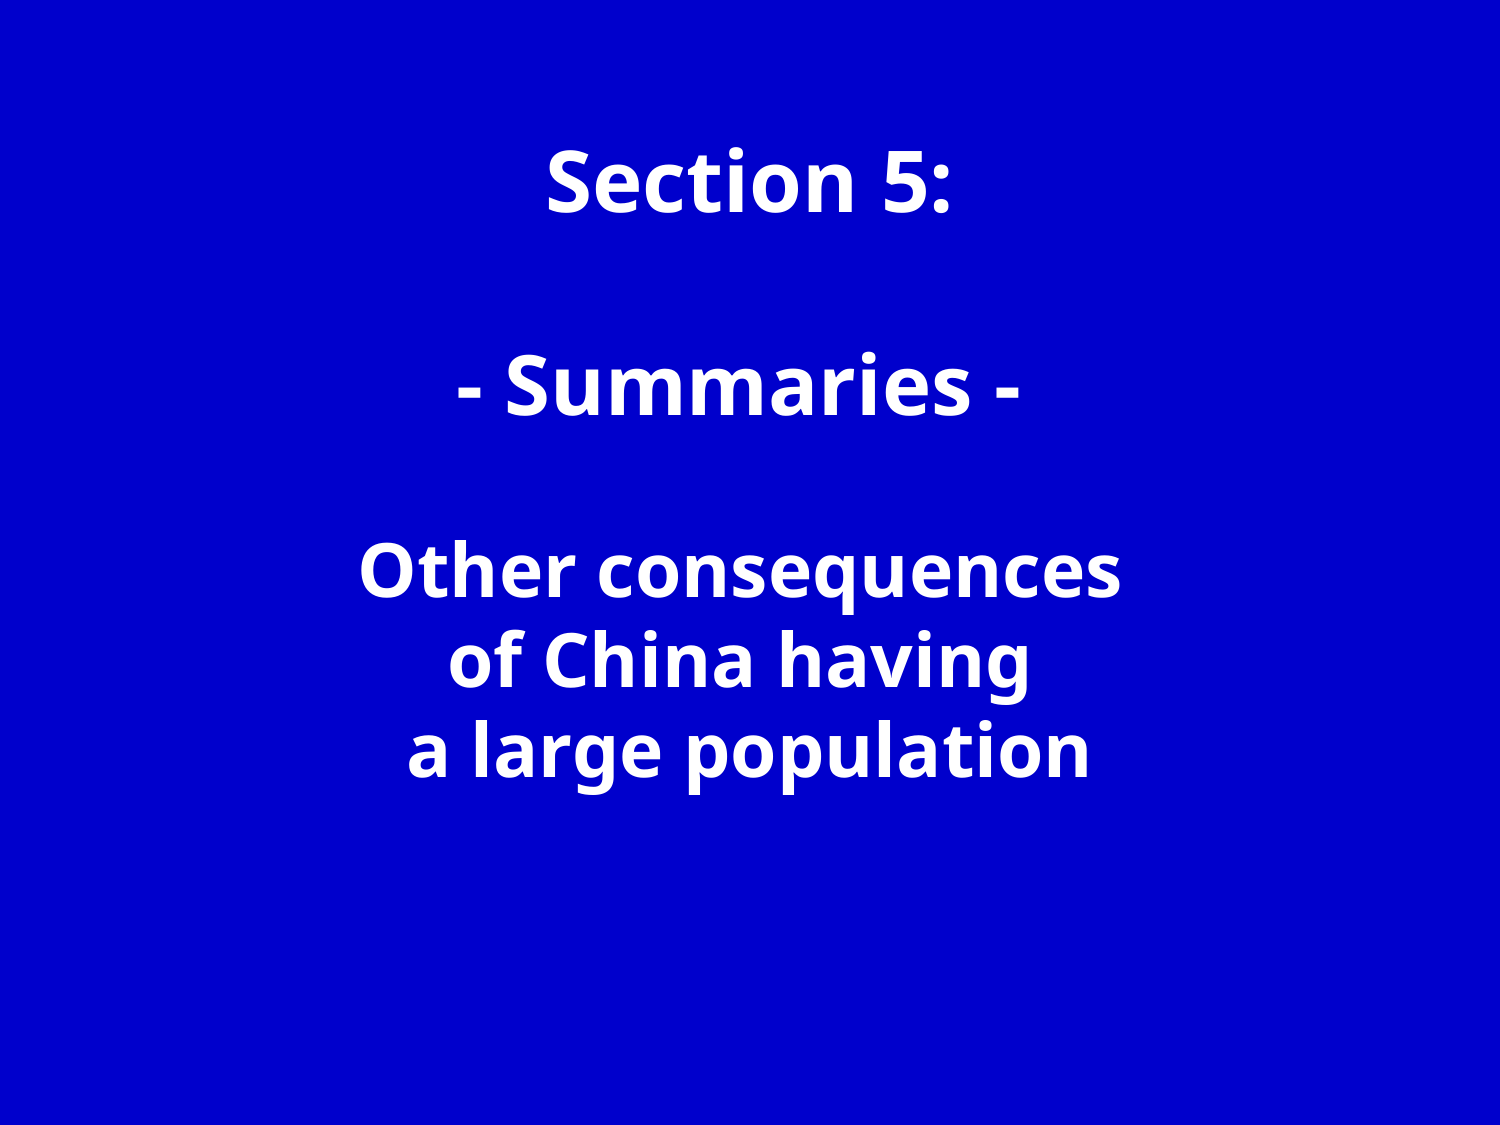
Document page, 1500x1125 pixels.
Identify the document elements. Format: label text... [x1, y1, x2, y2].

title Section 5: - Summaries - Other consequences of China having a large population [75, 62, 1425, 1038]
